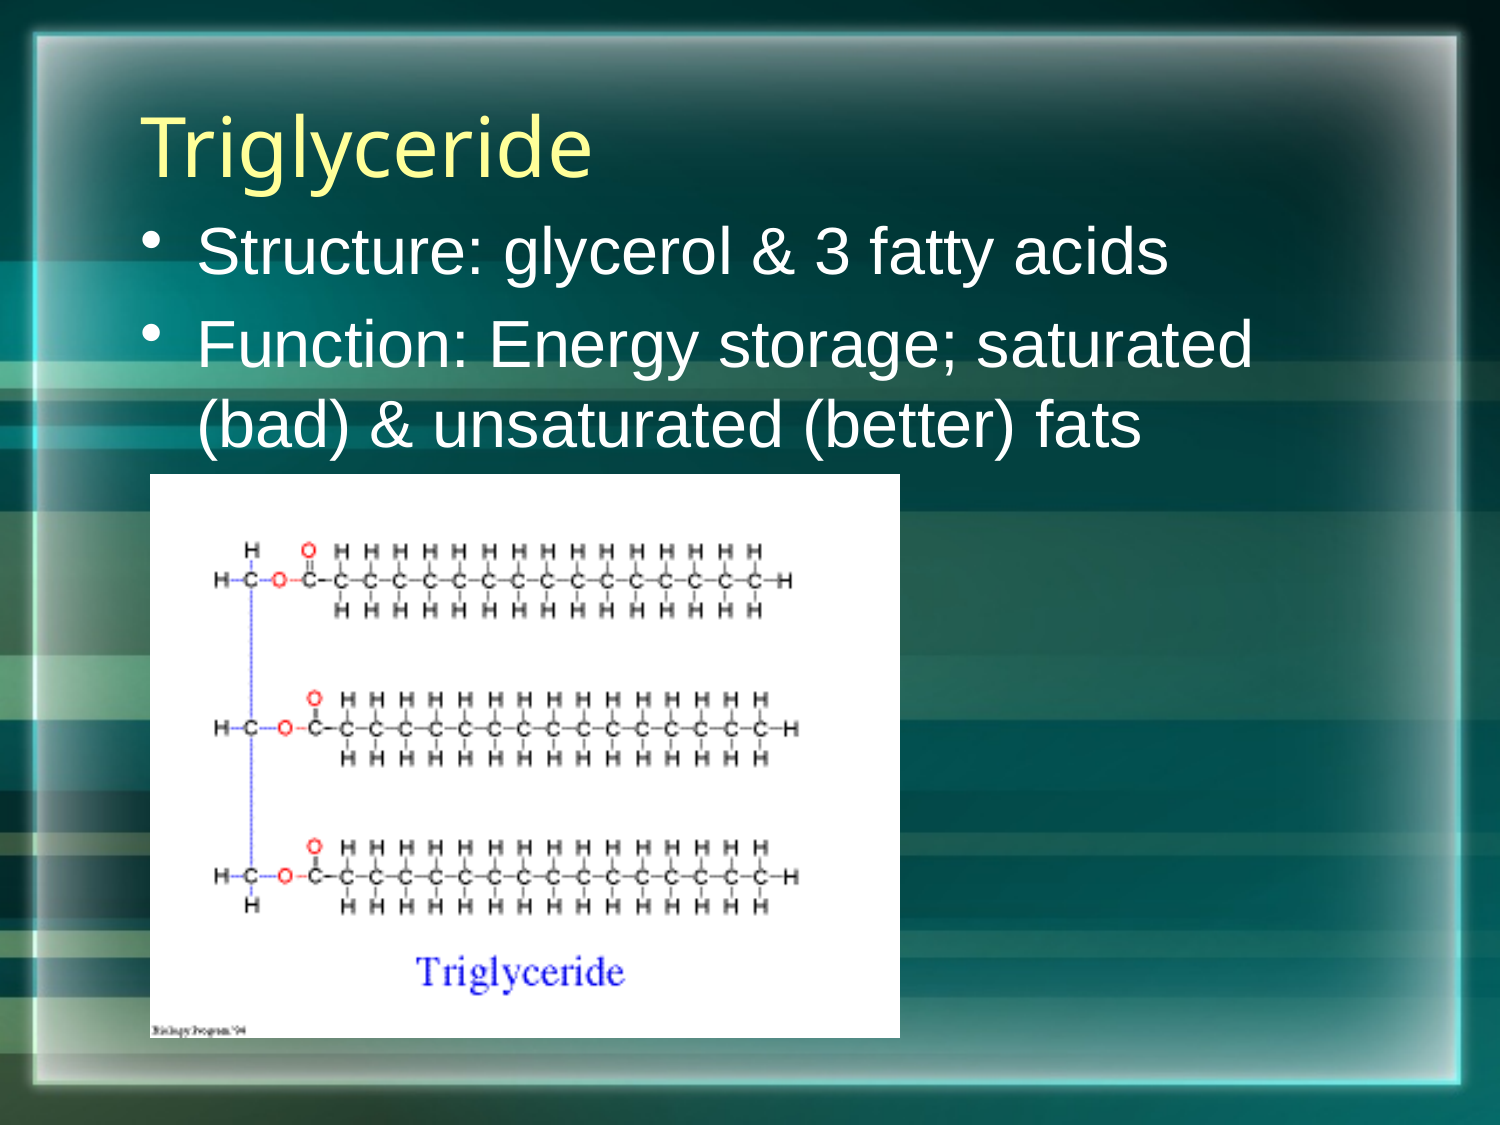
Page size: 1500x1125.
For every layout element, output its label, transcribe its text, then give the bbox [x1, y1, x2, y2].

list Structure: glycerol & 3 fatty acids Function: Energy storage; saturated (bad) & unsaturated (better) fats [124, 199, 1363, 938]
title Triglyceride [124, 49, 1363, 199]
picture [0, 0, 1500, 1125]
